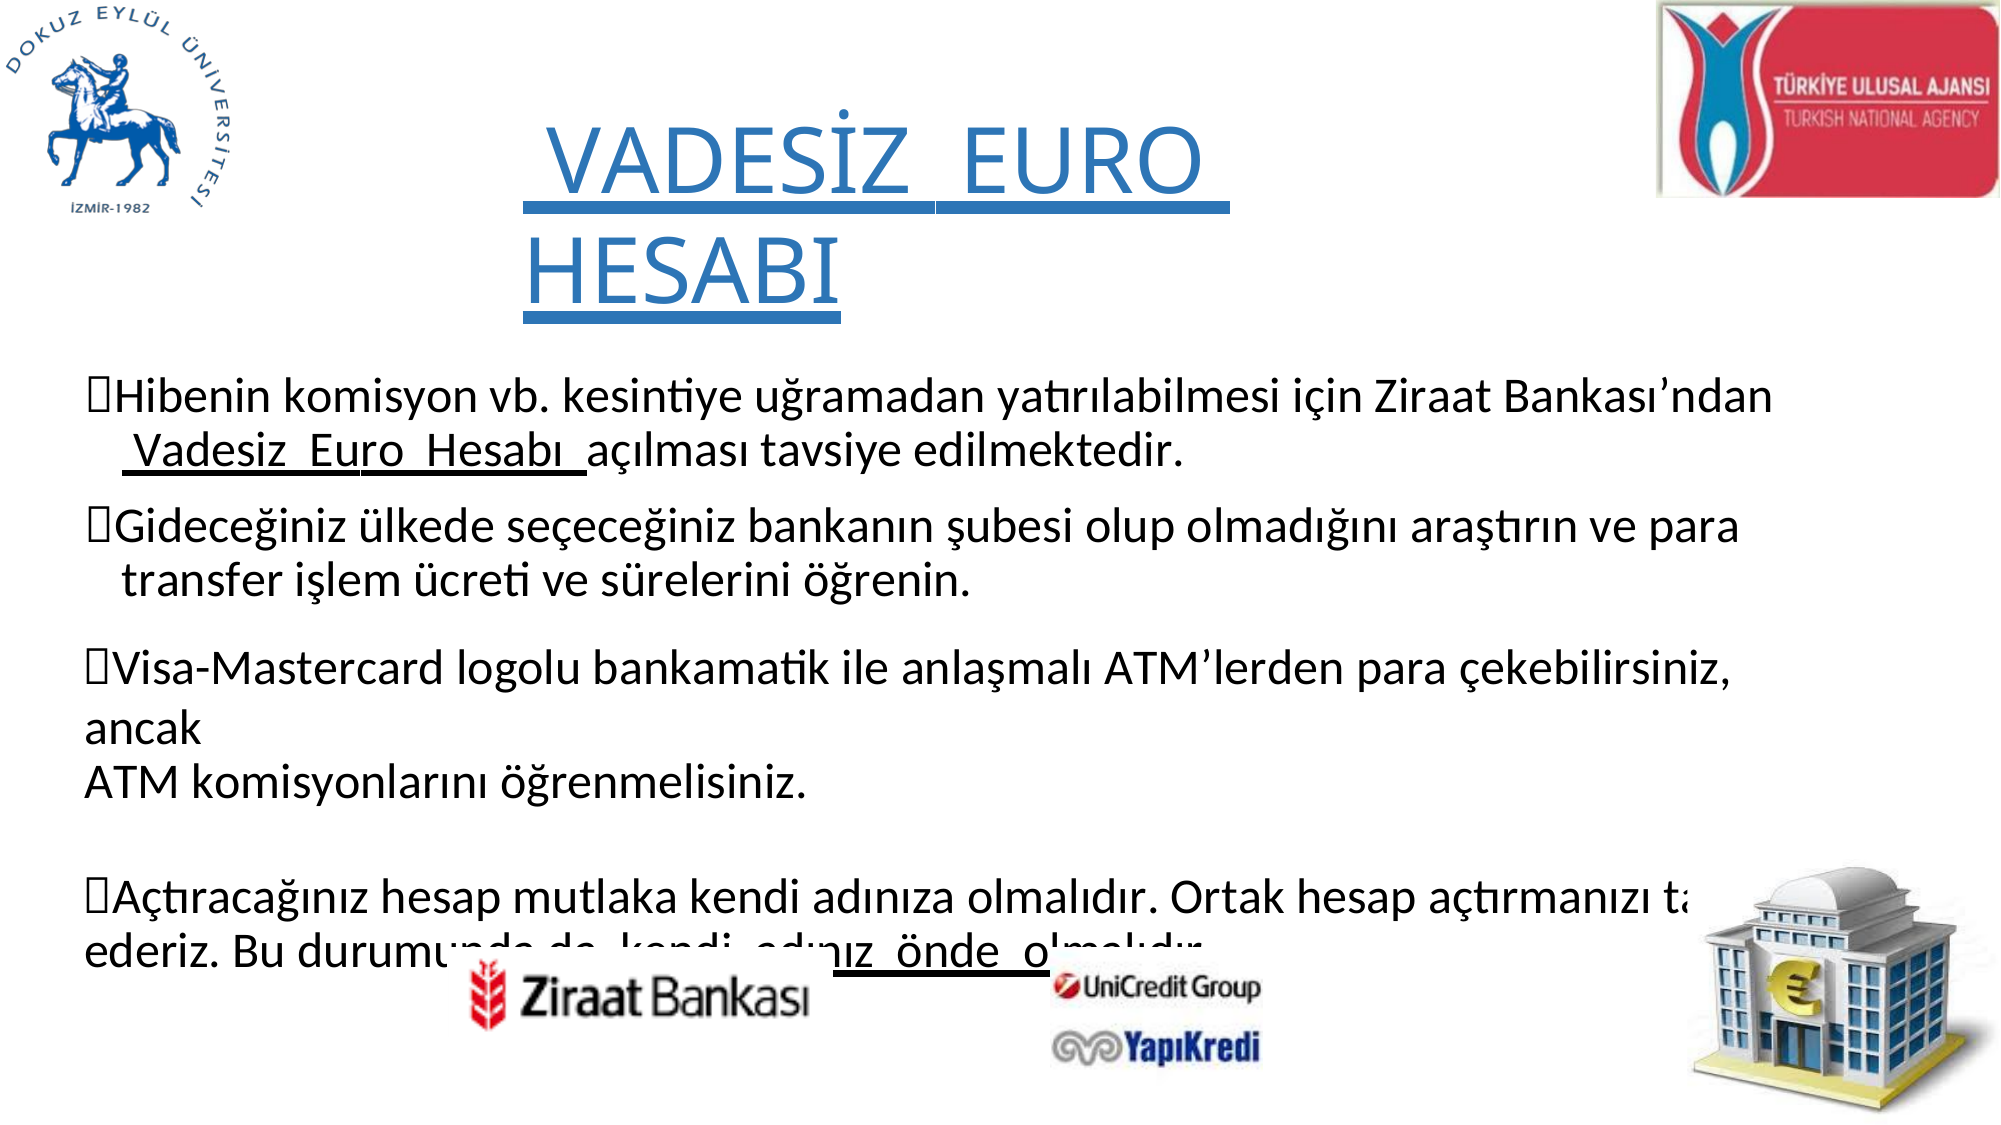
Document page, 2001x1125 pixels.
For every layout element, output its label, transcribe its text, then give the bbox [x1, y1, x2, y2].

picture [1049, 946, 1263, 1092]
text_box [1687, 859, 2000, 1125]
text_box Hibenin komisyon vb. kesintiye uğramadan yatırılabilmesi için Ziraat Bankası’ndan Vadesiz Euro Hesabı açılması tavsiye edilmektedir. Gideceğiniz ülkede seçeceğiniz bankanın şubesi olup olmadığını araştırın ve para transfer işlem ücreti ve sürelerini öğrenin. Visa-Mastercard logolu bankamatik ile anlaşmalı ATM’lerden para çekebilirsiniz, ancak ATM komisyonlarını öğrenmelisiniz. Açtıracağınız hesap mutlaka kendi adınıza olmalıdır. Ortak hesap açtırmanızı tavsiye ederiz. Bu durumunda da kendi adınız önde olmalıdır. [82, 362, 1950, 1125]
text_box [0, 0, 237, 218]
text_box [1655, 0, 2000, 198]
title VADESİZ EURO HESABI [500, 52, 1423, 267]
picture [447, 946, 833, 1038]
